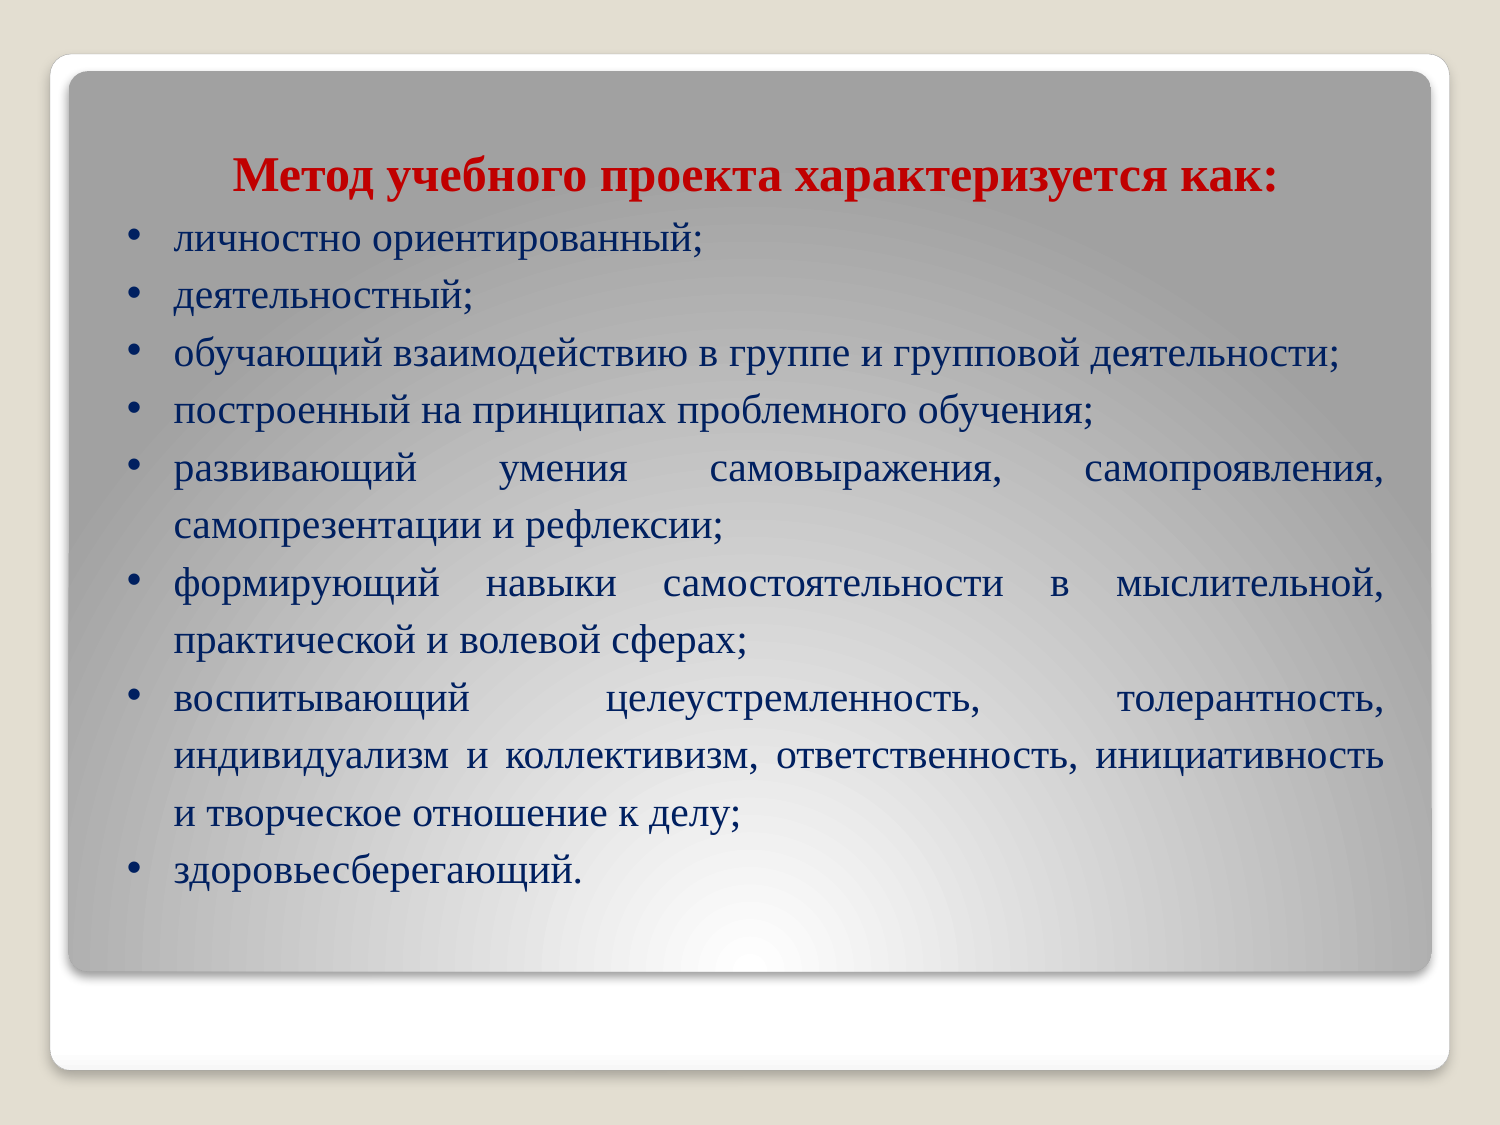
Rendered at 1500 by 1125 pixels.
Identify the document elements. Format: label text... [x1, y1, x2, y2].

text_box Метод учебного проекта характеризуется как: личностно ориентированный; деятельностный; обучающий взаимодействию в группе и групповой деятельноcти; построенный на принципах проблемного обучения; развивающий умения самовыражения, самопроявления, самопрезентации и рефлексии; формирующий навыки самостоятельности в мыслительной, практической и волевой сферах; воспитывающий целеустремленность, толерантность, индивидуализм и коллективизм, ответственность, инициативность и творческое отношение к делу; здоровьесберегающий. [112, 125, 1400, 900]
